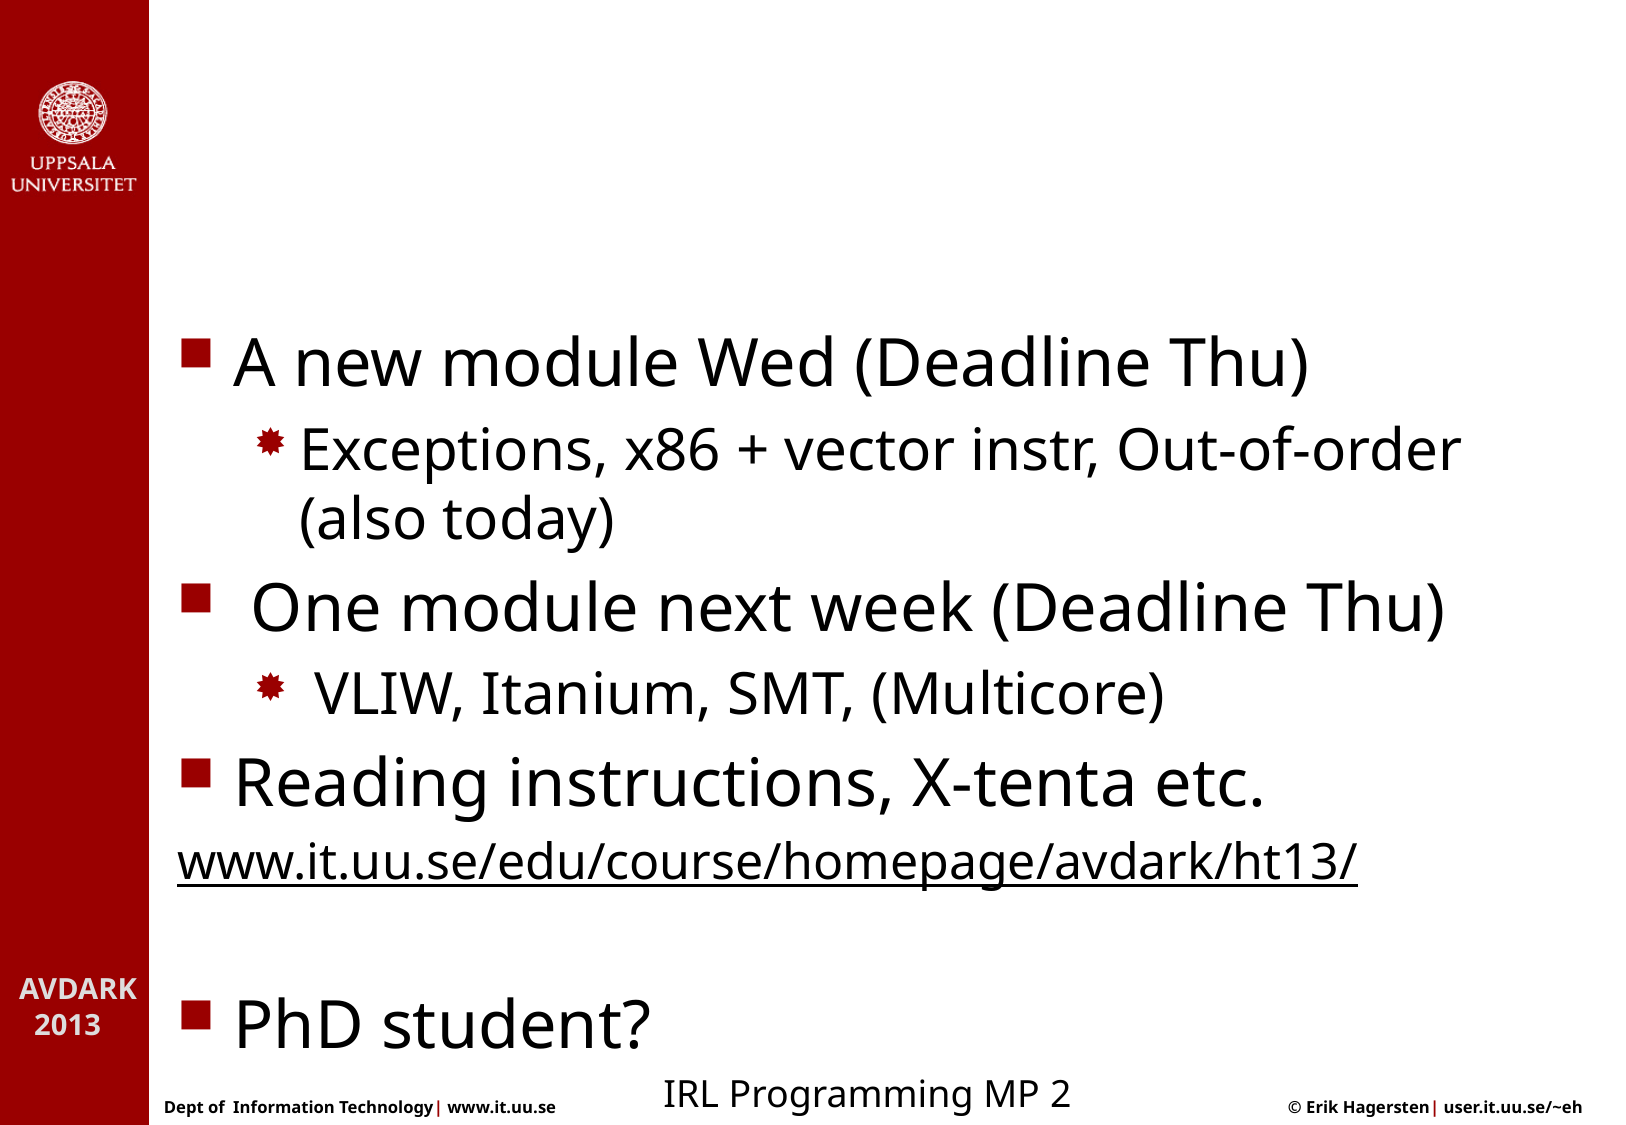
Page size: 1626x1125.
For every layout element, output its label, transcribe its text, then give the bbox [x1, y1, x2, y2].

picture [6, 76, 142, 200]
list A new module Wed (Deadline Thu) Exceptions, x86 + vector instr, Out-of-order (also today) One module next week (Deadline Thu) VLIW, Itanium, SMT, (Multicore) Reading instructions, X-tenta etc. www.it.uu.se/edu/course/homepage/avdark/ht13/ PhD student? [162, 312, 1604, 1063]
